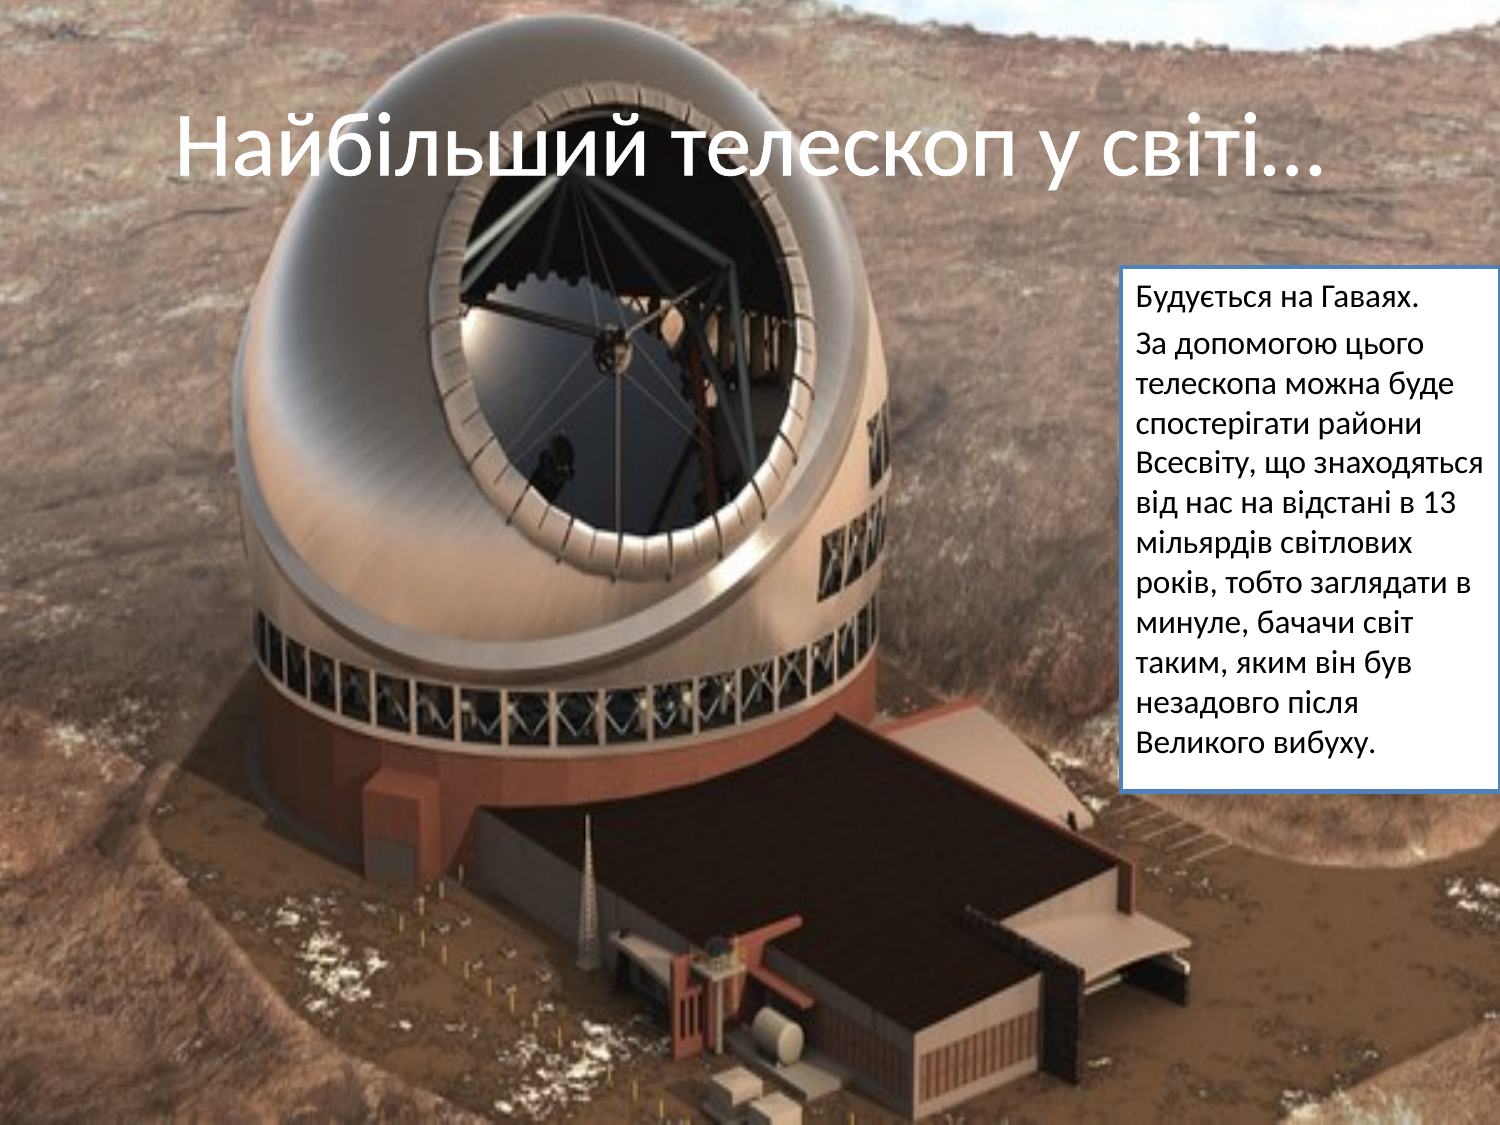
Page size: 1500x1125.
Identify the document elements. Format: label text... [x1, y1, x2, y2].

list Будується на Гаваях. За допомогою цього телескопа можна буде спостерігати райони Всесвіту, що знаходяться від нас на відстані в 13 мільярдів світлових років, тобто заглядати в минуле, бачачи світ таким, яким він був незадовго після Великого вибуху. [1119, 265, 1500, 794]
picture [0, 0, 1500, 1125]
title Найбільший телескоп у світі… [75, 45, 1425, 233]
